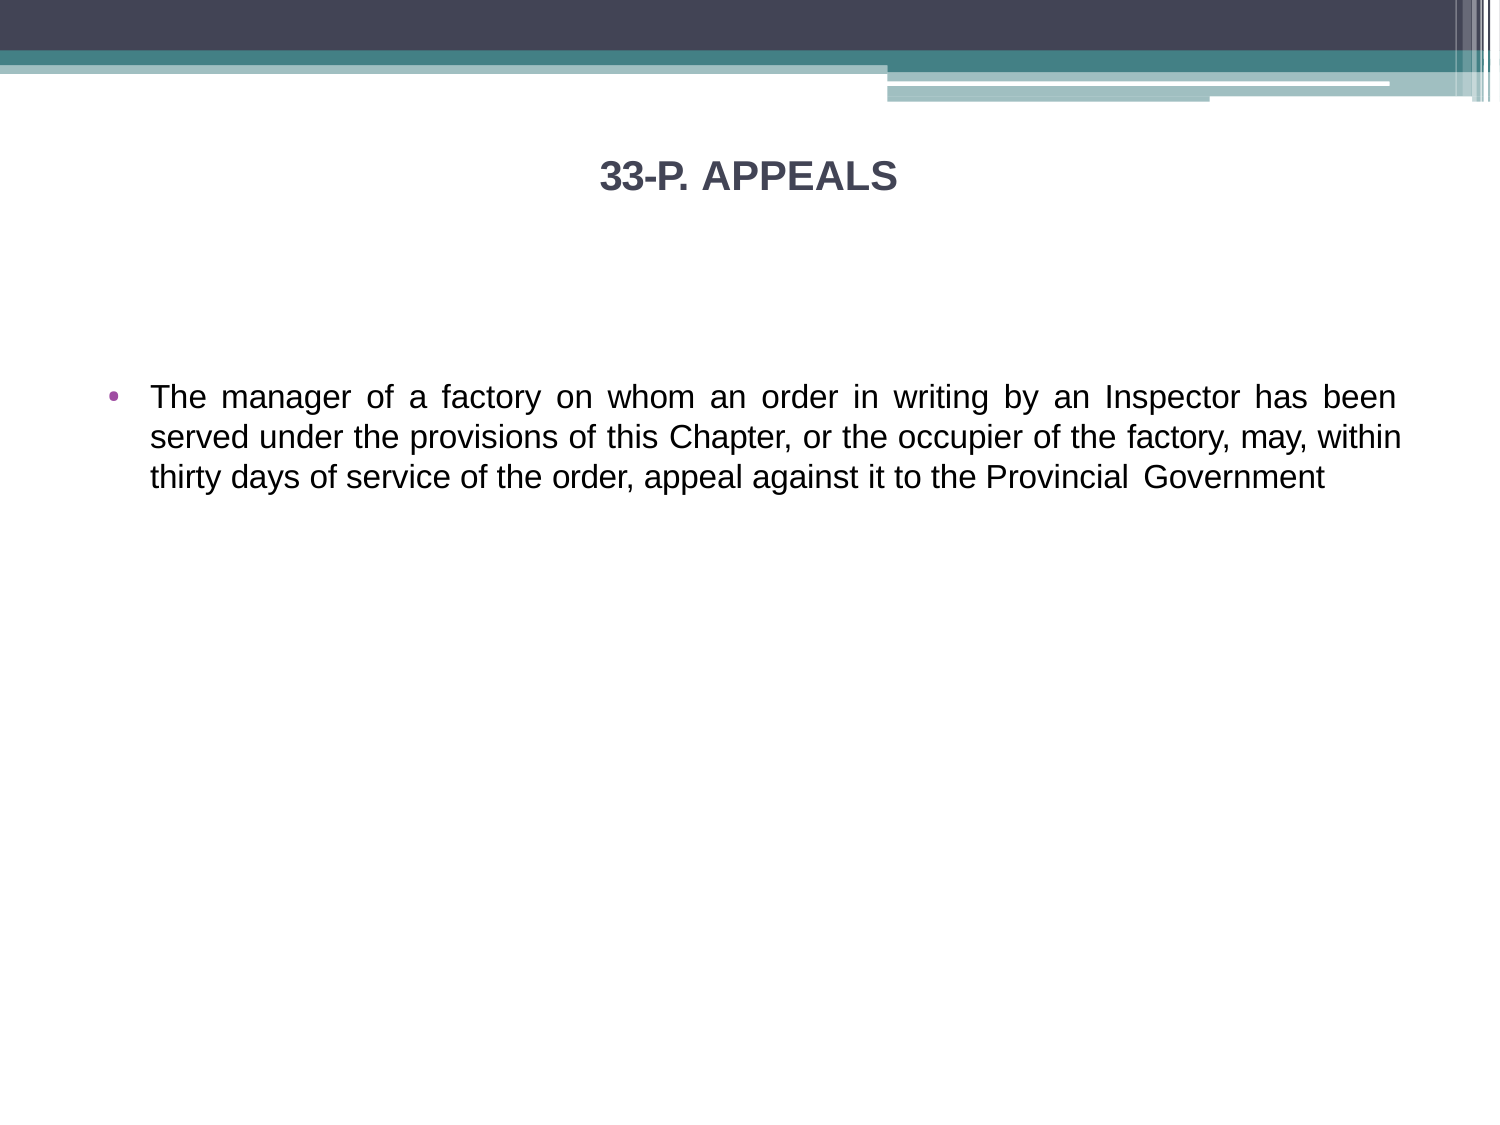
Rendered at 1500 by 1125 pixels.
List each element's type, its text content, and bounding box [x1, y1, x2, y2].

title 33-P. APPEALS [597, 146, 903, 337]
text_box The manager of a factory on whom an order in writing by an Inspector has been served under the provisions of this Chapter, or the occupier of the factory, may, within thirty days of service of the order, appeal against it to the Provincial Government [105, 373, 1413, 496]
